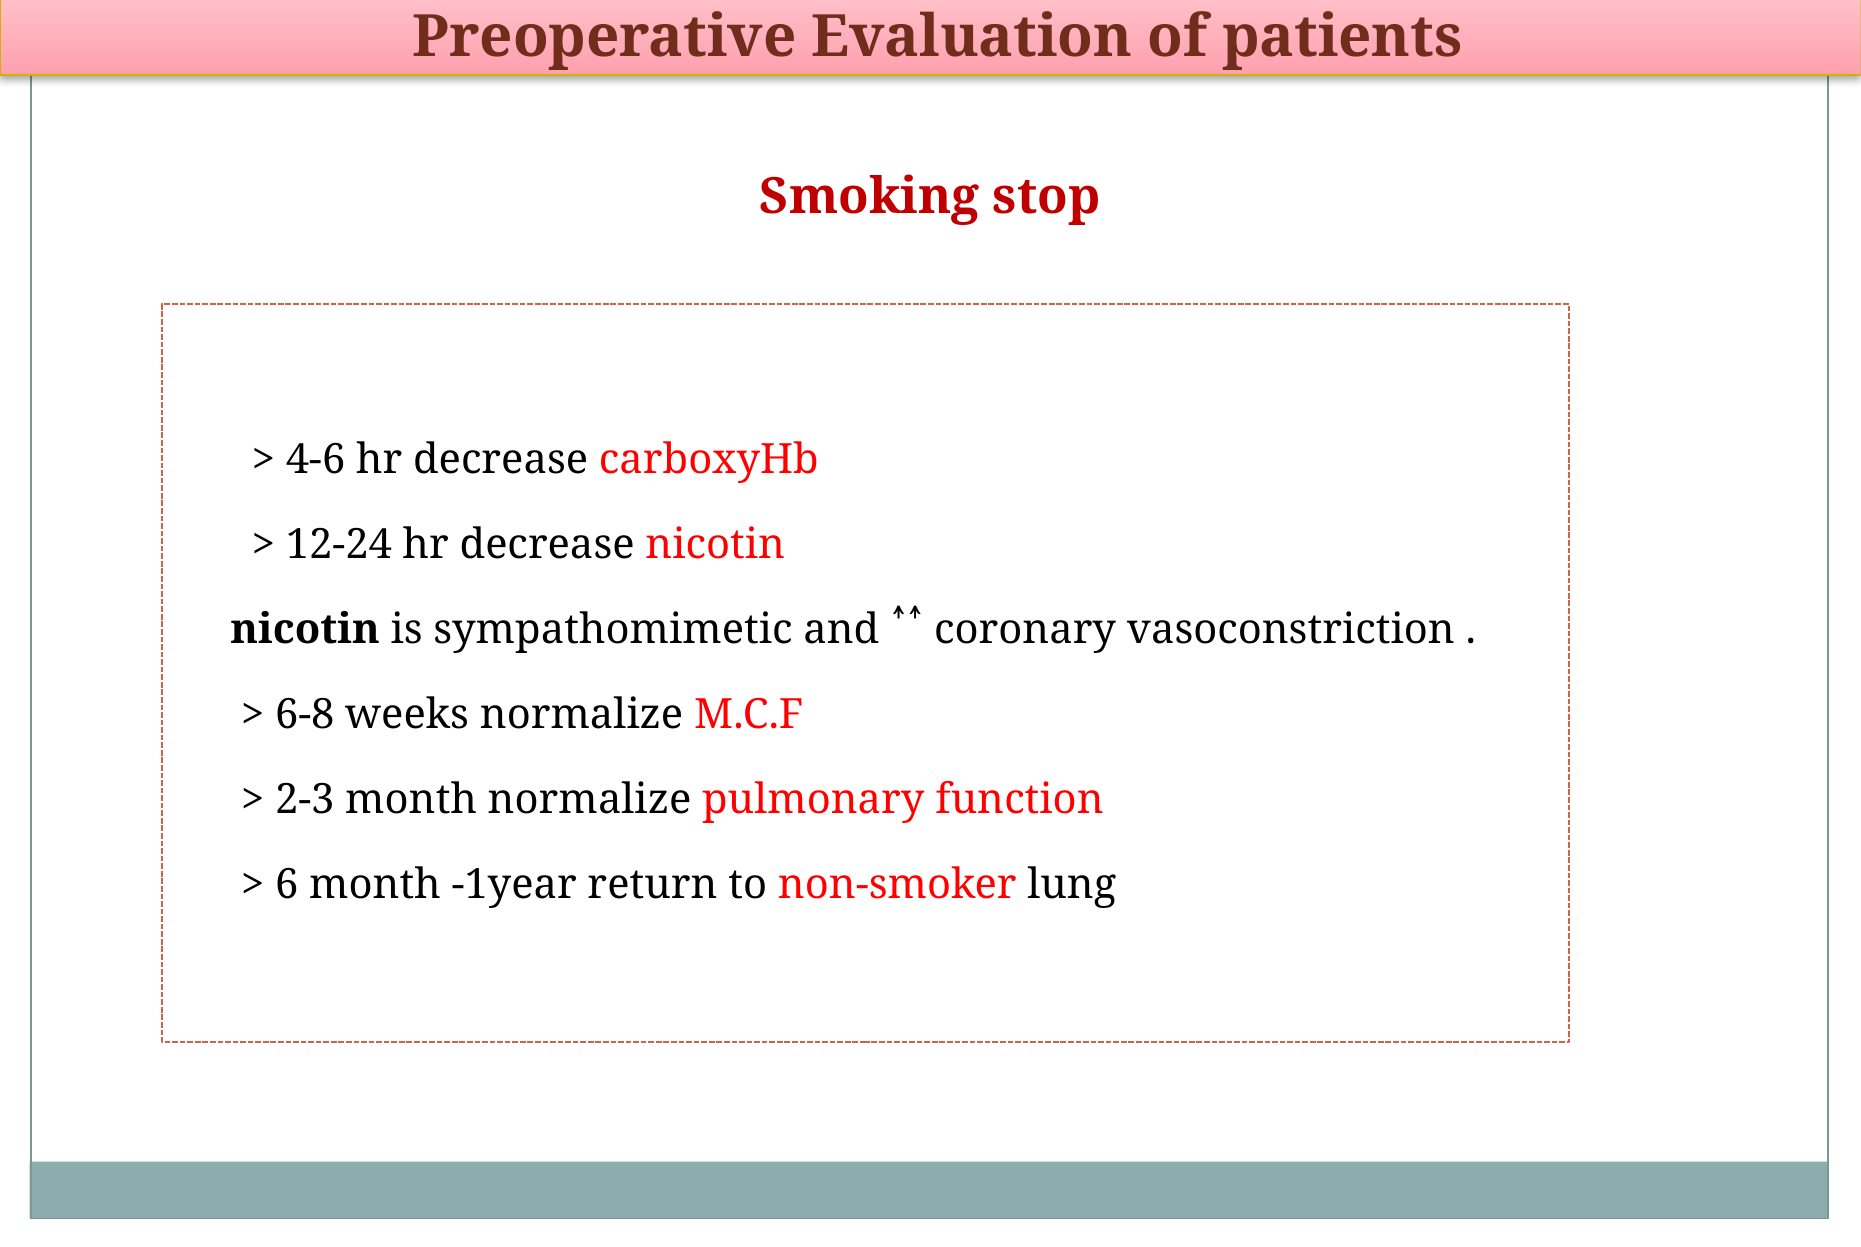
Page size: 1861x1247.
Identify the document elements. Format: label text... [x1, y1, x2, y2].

text_box Preoperative Evaluation of patients [0, 0, 1861, 76]
text_box Smoking stop [465, 156, 1396, 231]
text_box > 4-6 hr decrease carboxyHb > 12-24 hr decrease nicotin nicotin is sympathomimetic and ꜛꜛ coronary vasoconstriction . > 6-8 weeks normalize M.C.F > 2-3 month normalize pulmonary function > 6 month -1year return to non-smoker lung [161, 303, 1570, 1043]
